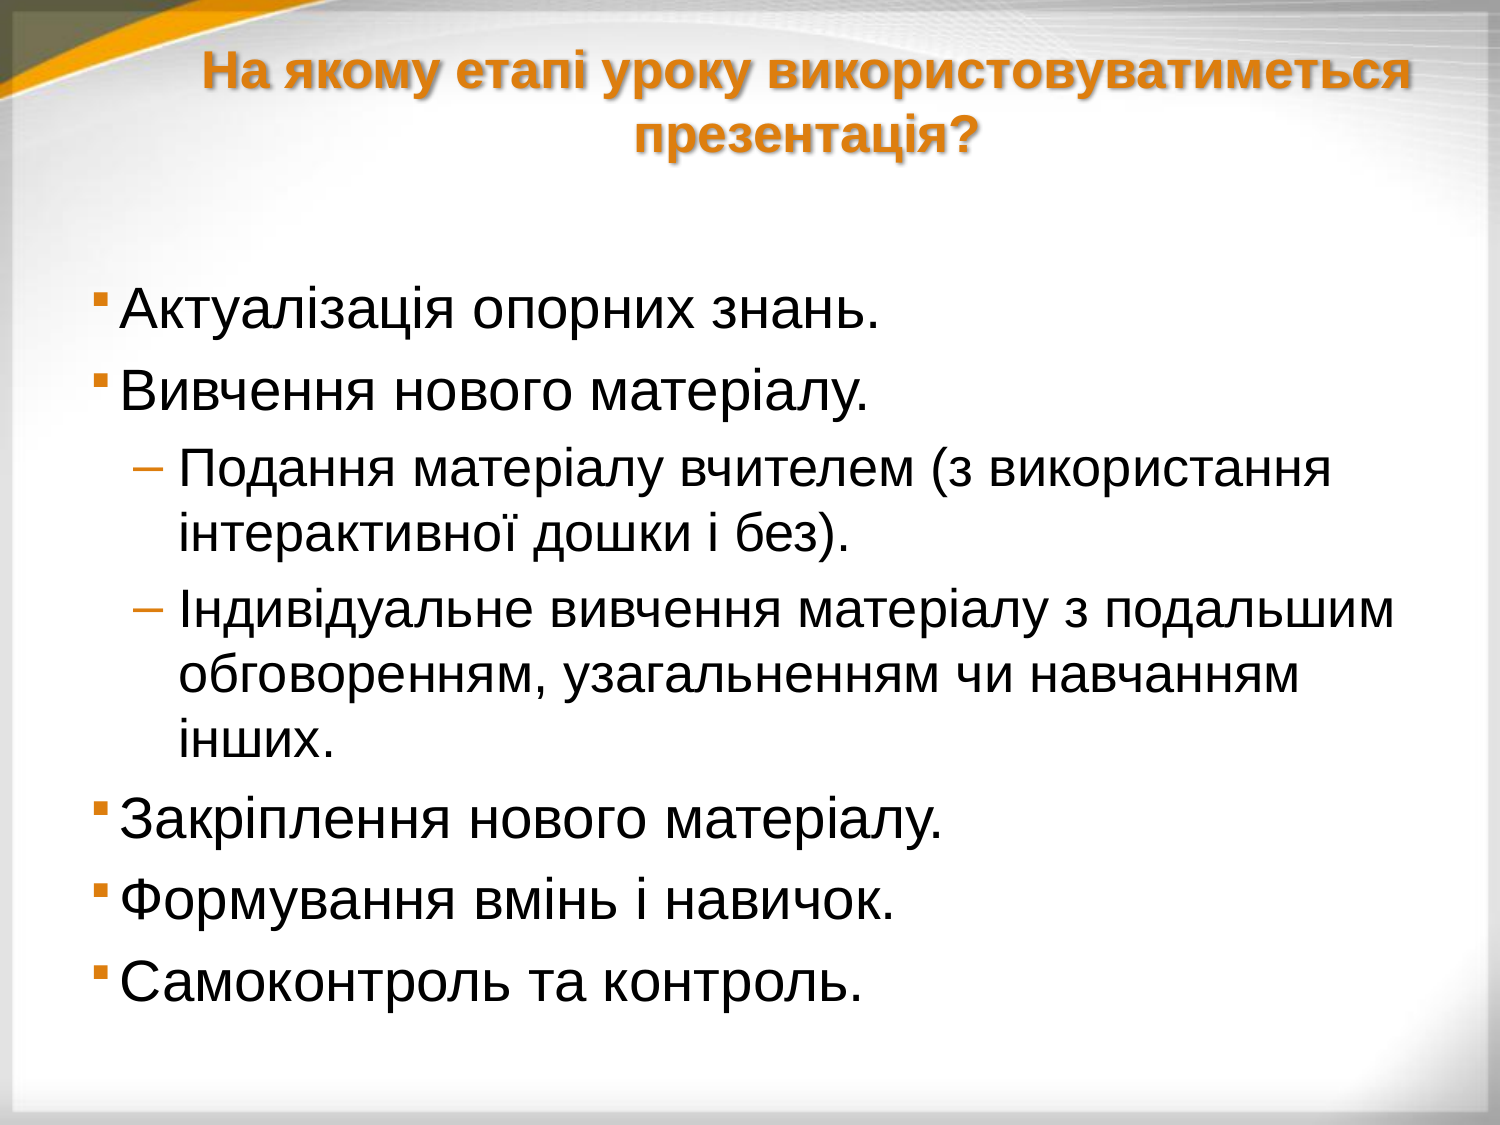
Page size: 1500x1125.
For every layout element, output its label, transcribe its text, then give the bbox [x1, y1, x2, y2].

list Актуалізація опорних знань. Вивчення нового матеріалу. Подання матеріалу вчителем (з використання інтерактивної дошки і без). Індивідуальне вивчення матеріалу з подальшим обговоренням, узагальненням чи навчанням інших. Закріплення нового матеріалу. Формування вмінь і навичок. Самоконтроль та контроль. [74, 262, 1442, 1044]
title На якому етапі уроку використовуватиметься презентація? [152, 26, 1463, 172]
picture [0, 0, 1500, 1125]
